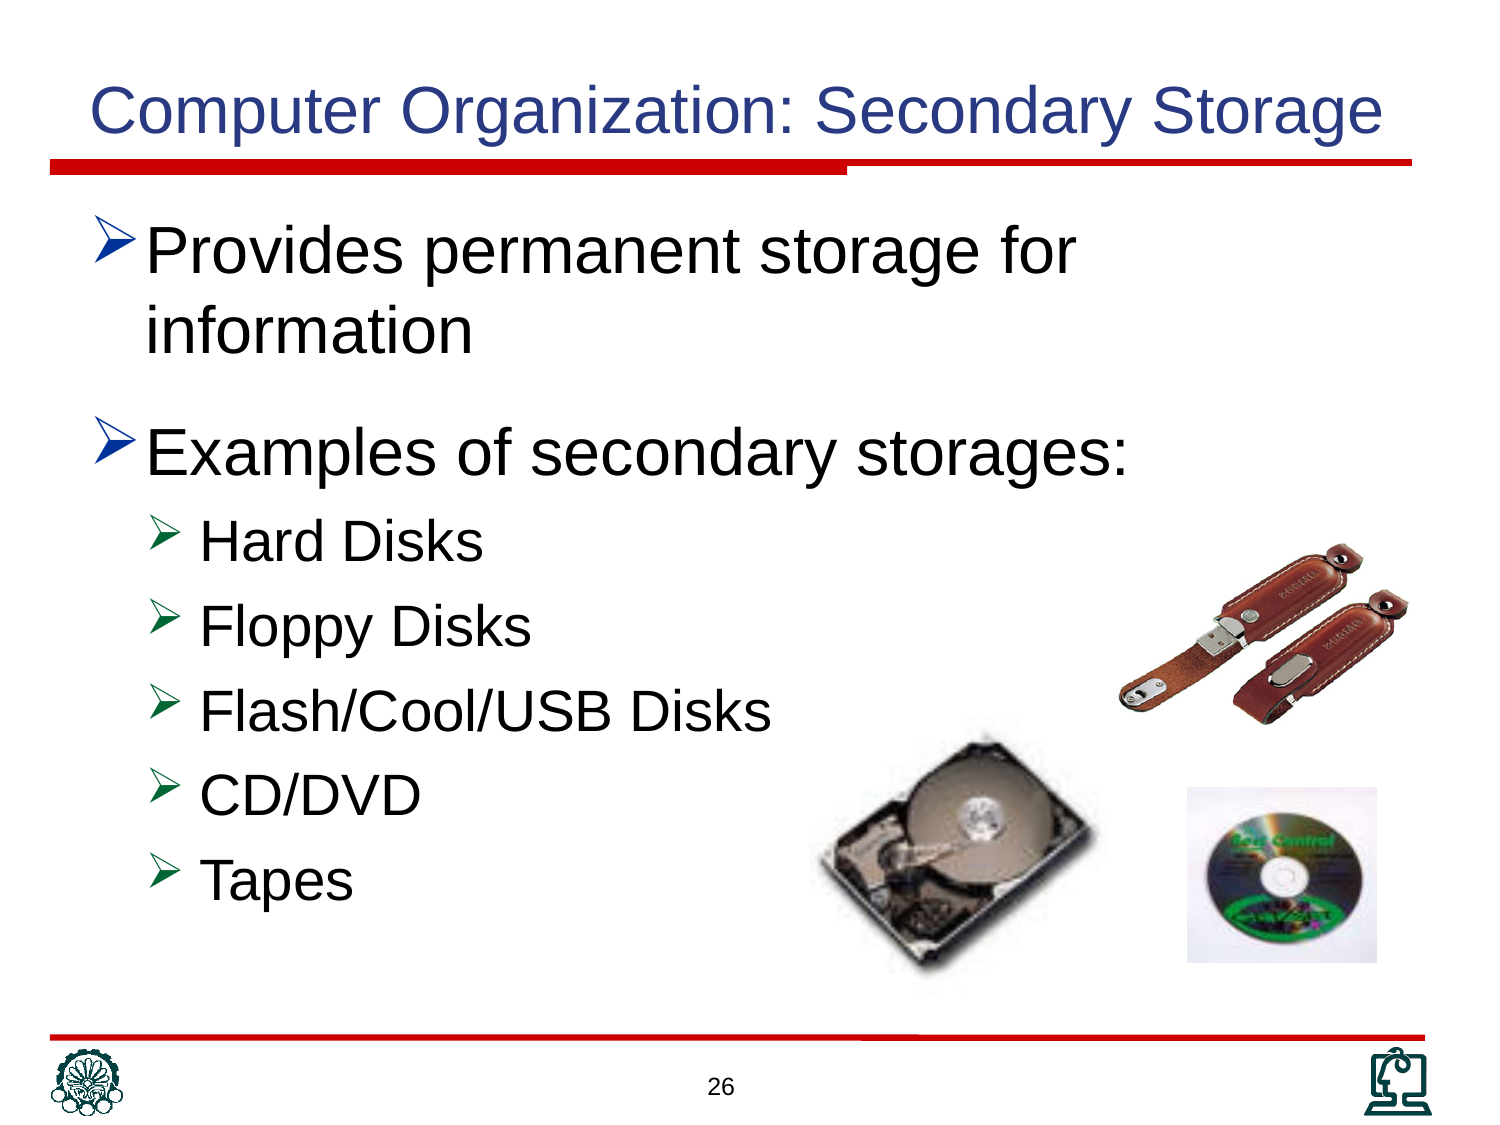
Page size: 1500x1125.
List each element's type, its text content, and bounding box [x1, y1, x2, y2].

picture [1187, 787, 1378, 963]
picture [1362, 1045, 1438, 1119]
text_box Computer Organization: Secondary Storage [74, 24, 1425, 155]
text_box 26 [650, 1062, 750, 1103]
text_box Provides permanent storage for information Examples of secondary storages: Hard Disks Floppy Disks Flash/Cool/USB Disks CD/DVD Tapes [74, 199, 1425, 1006]
picture [50, 1047, 125, 1118]
picture [809, 514, 1421, 1006]
